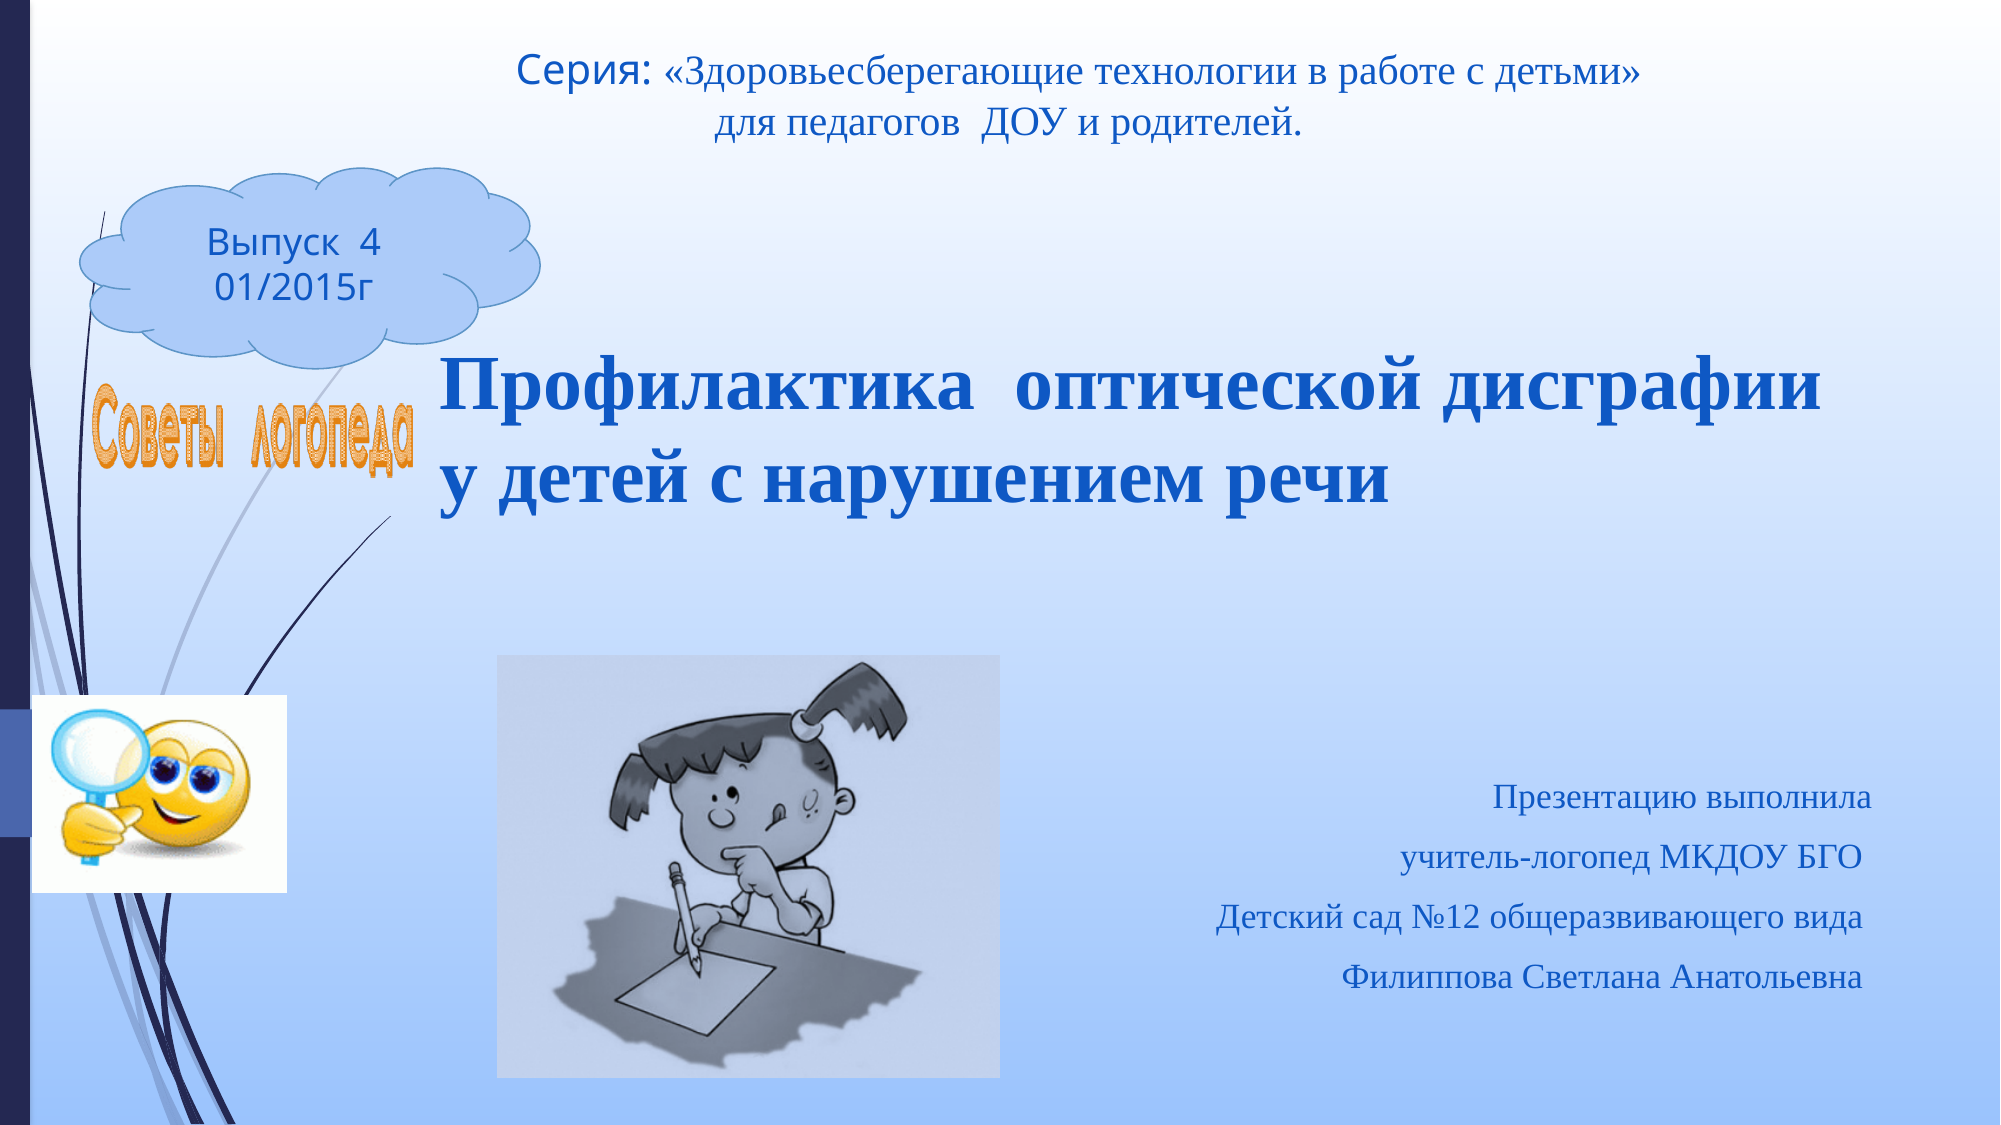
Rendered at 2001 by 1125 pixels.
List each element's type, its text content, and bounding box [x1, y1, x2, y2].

text_box Серия: «Здоровьесберегающие технологии в работе с детьми» для педагогов ДОУ и родителей. [500, 35, 1931, 151]
picture [91, 383, 414, 479]
text_box [500, 297, 1500, 513]
subtitle Профилактика оптической дисграфии у детей с нарушением речи Презентацию выполнила учитель-логопед МКДОУ БГО Детский сад №12 общеразвивающего вида Филиппова Светлана Анатольевна [424, 323, 1888, 1004]
picture [497, 654, 1001, 1078]
text_box Выпуск 4 01/2015г [78, 167, 541, 370]
picture [32, 695, 288, 893]
